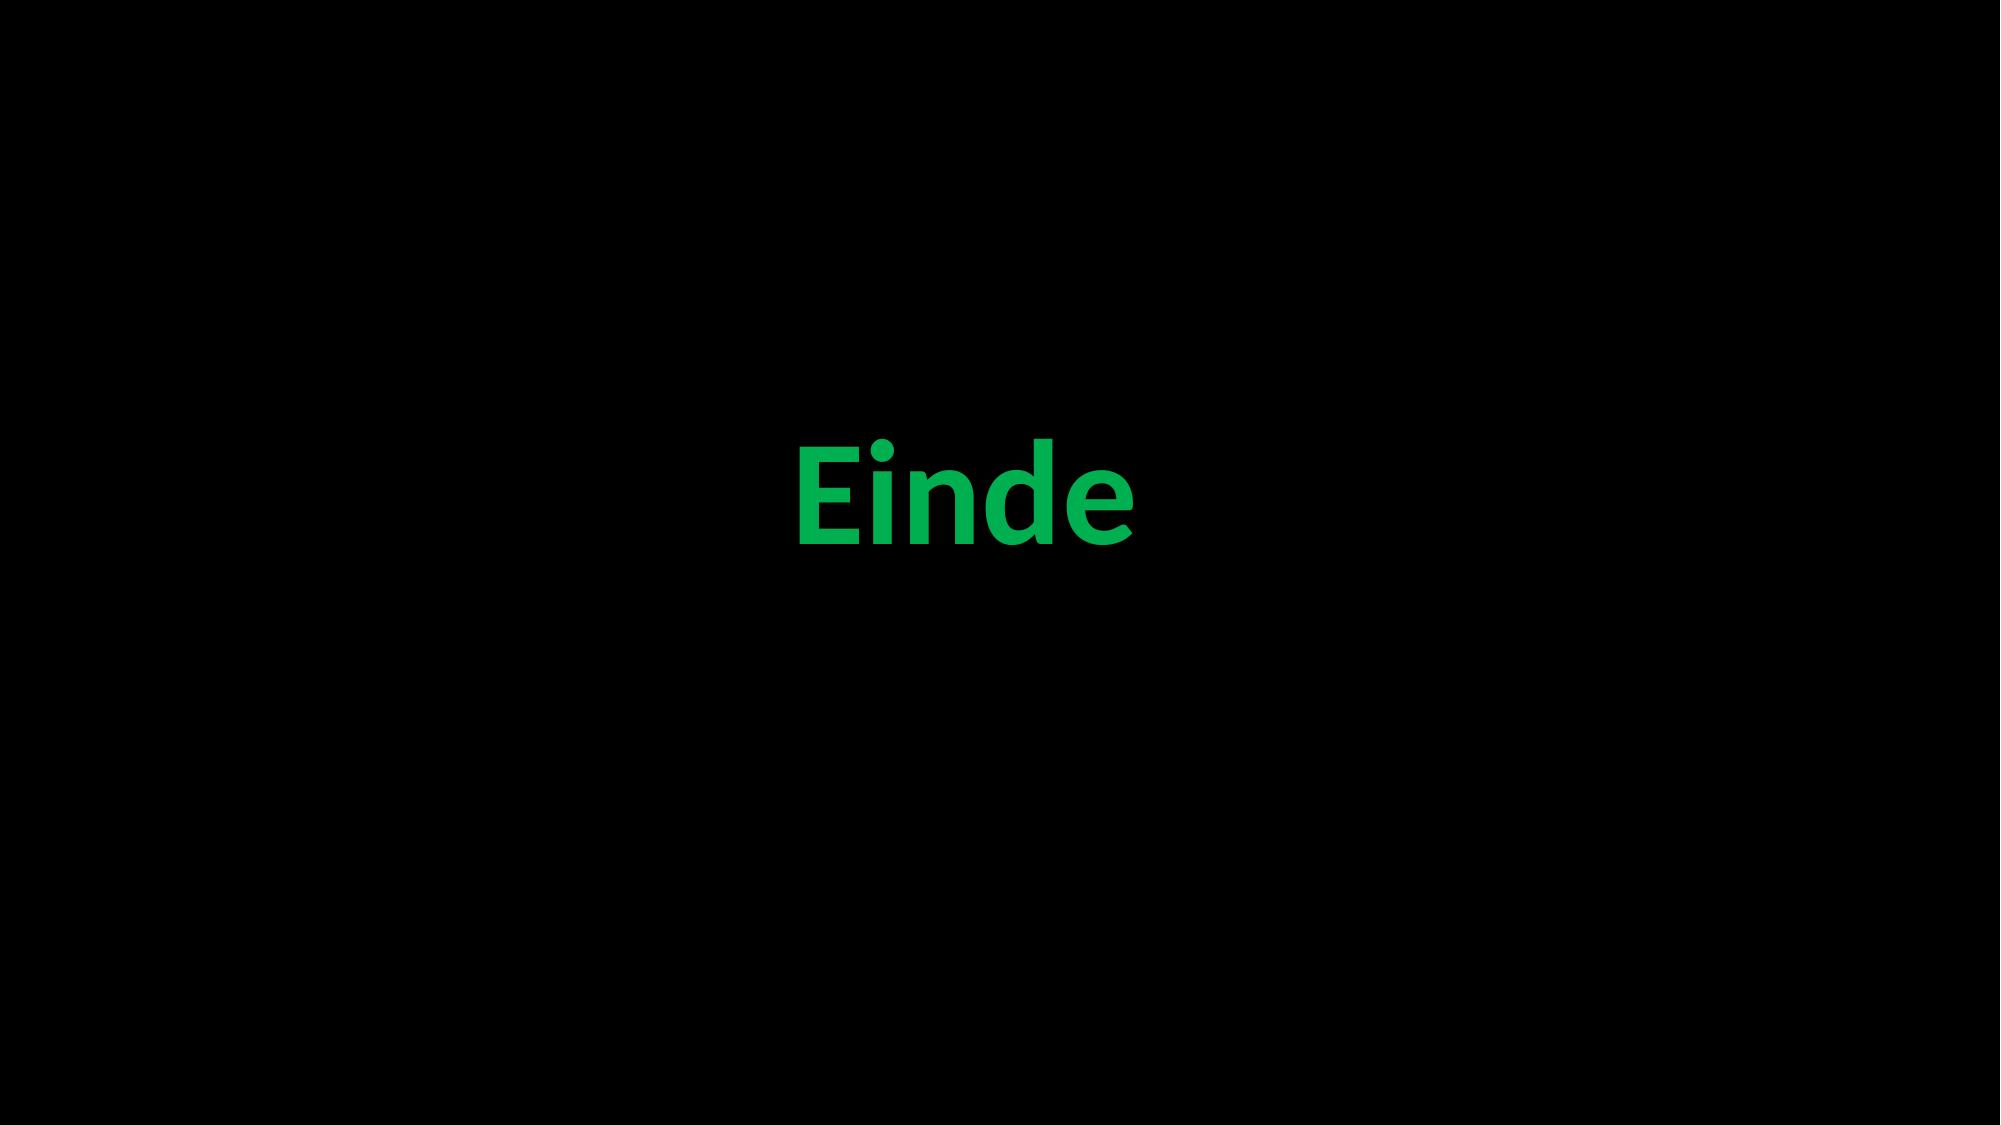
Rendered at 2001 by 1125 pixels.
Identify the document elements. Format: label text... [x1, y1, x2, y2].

text_box Einde [730, 387, 1198, 582]
